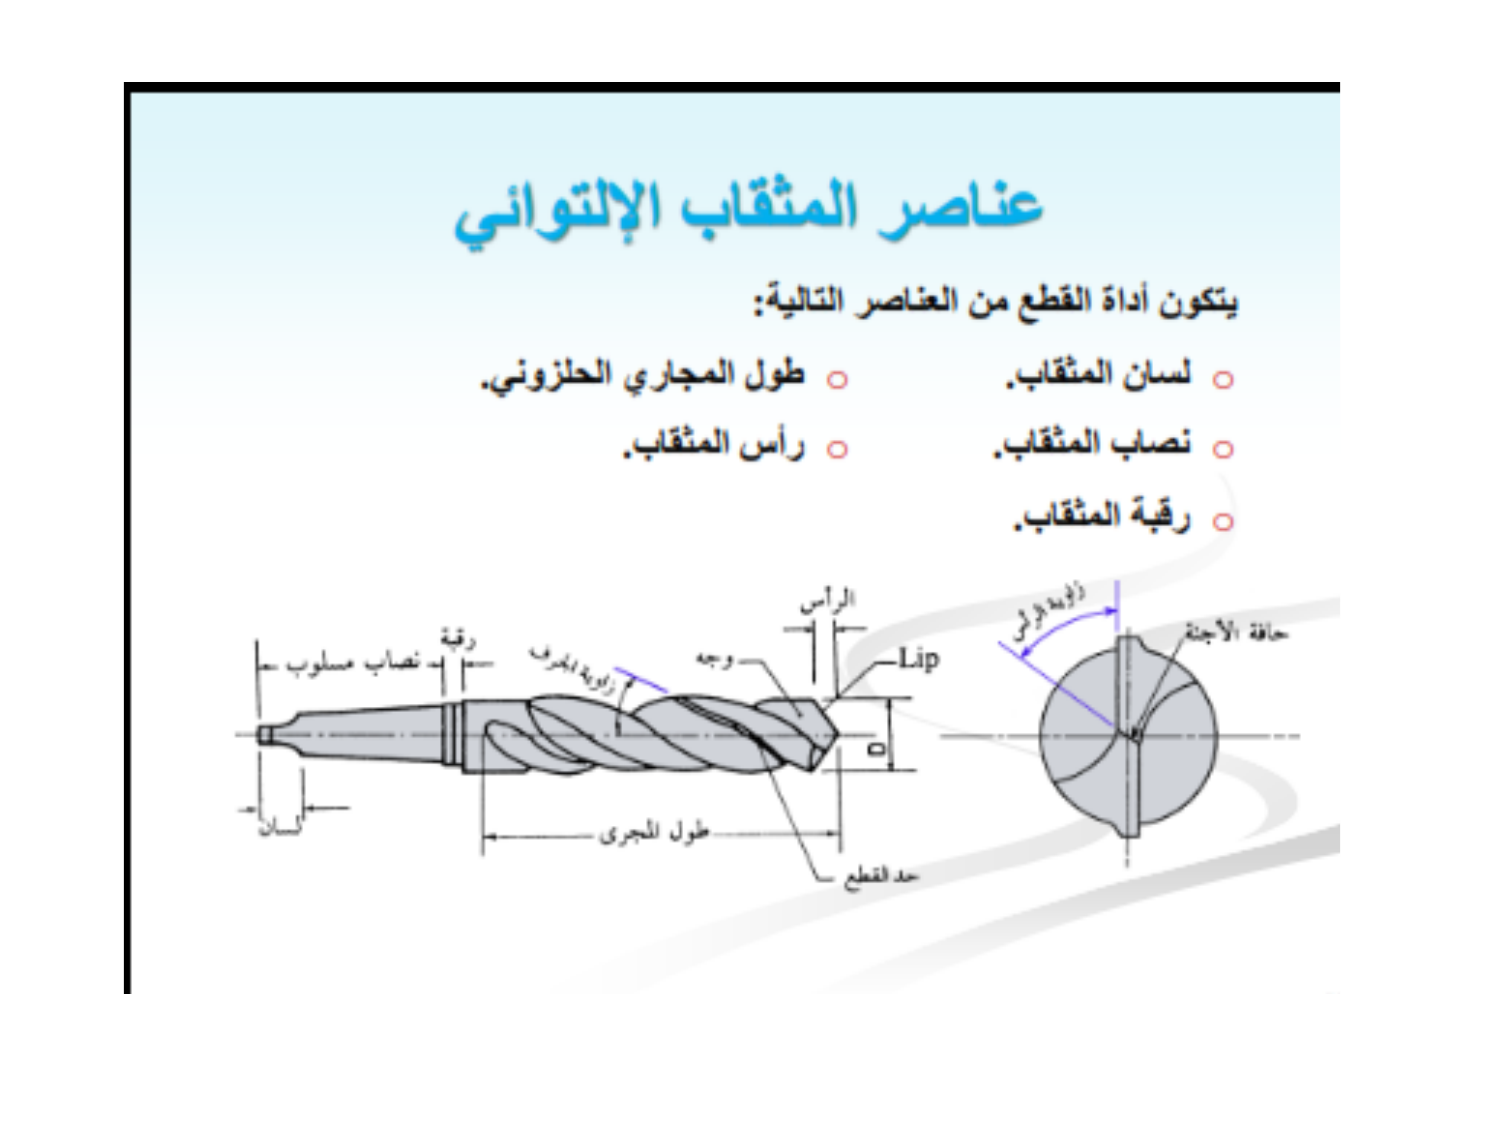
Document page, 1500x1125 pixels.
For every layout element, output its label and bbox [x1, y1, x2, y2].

picture [123, 82, 1341, 994]
